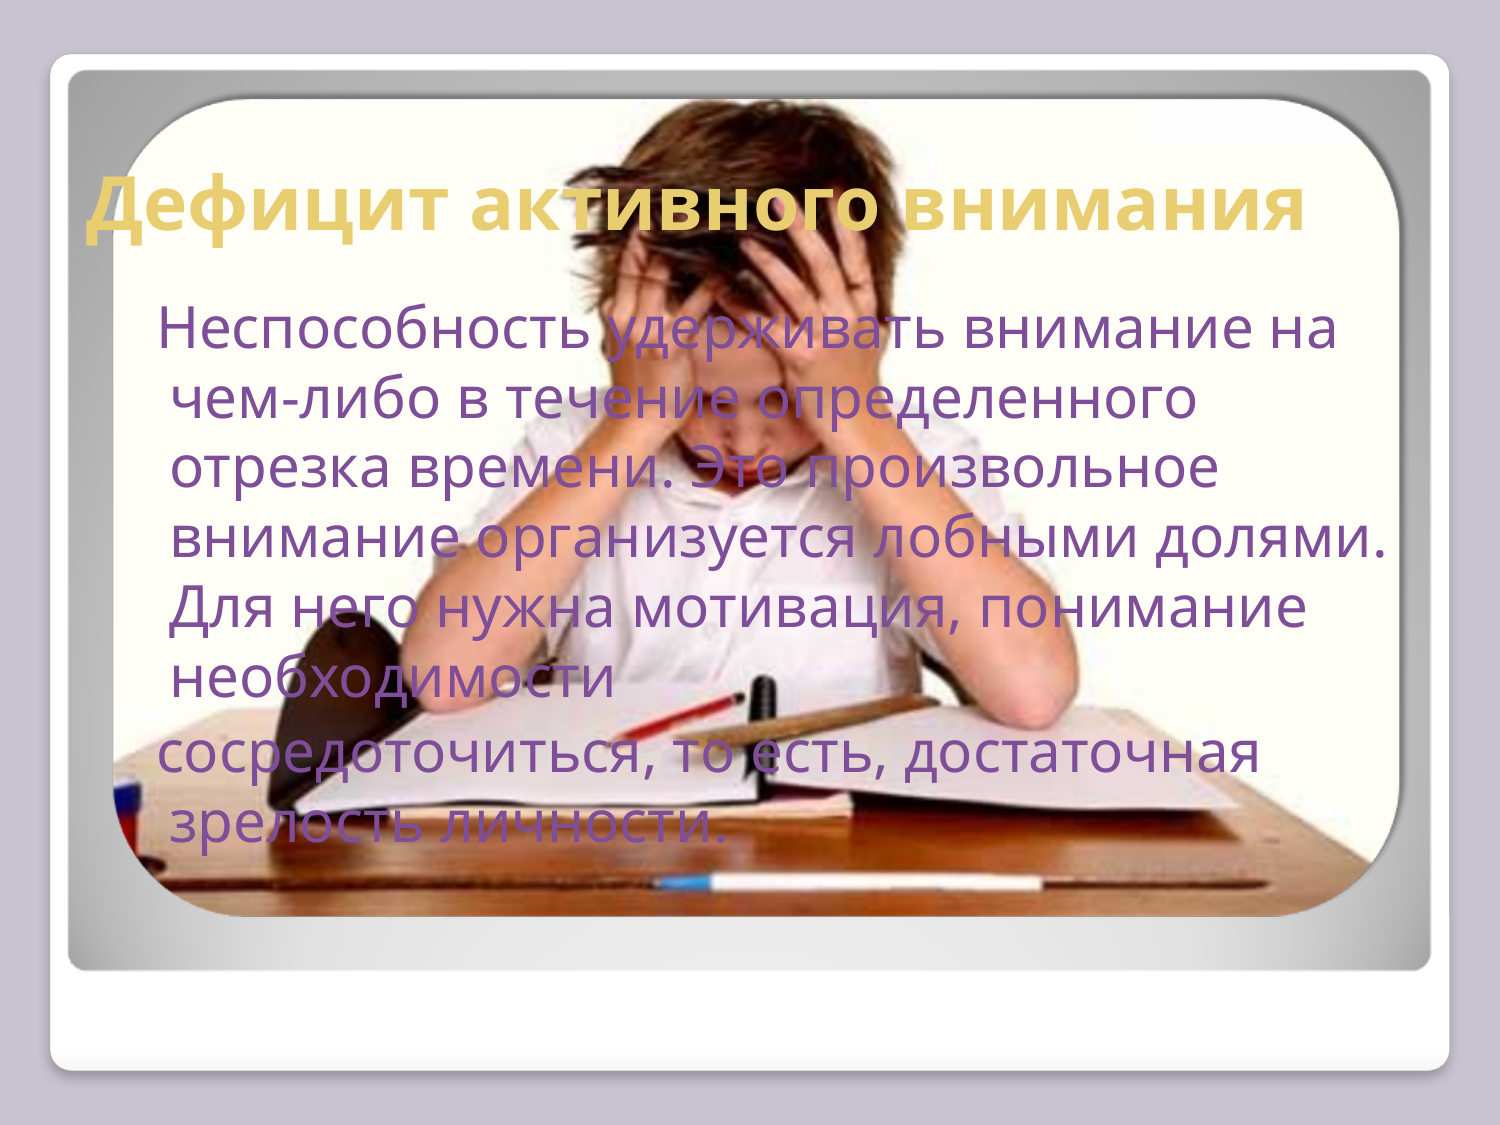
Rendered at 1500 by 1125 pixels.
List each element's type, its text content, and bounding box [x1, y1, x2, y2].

list Неспособность удерживать внимание на чем-либо в течение определенного отрезка времени. Это произвольное внимание организуется лобными долями. Для него нужна мотивация, понимание необходимости сосредоточиться, то есть, достаточная зрелость личности. [95, 274, 1426, 963]
picture [67, 69, 1432, 972]
title Дефицит активного внимания [71, 79, 1415, 253]
